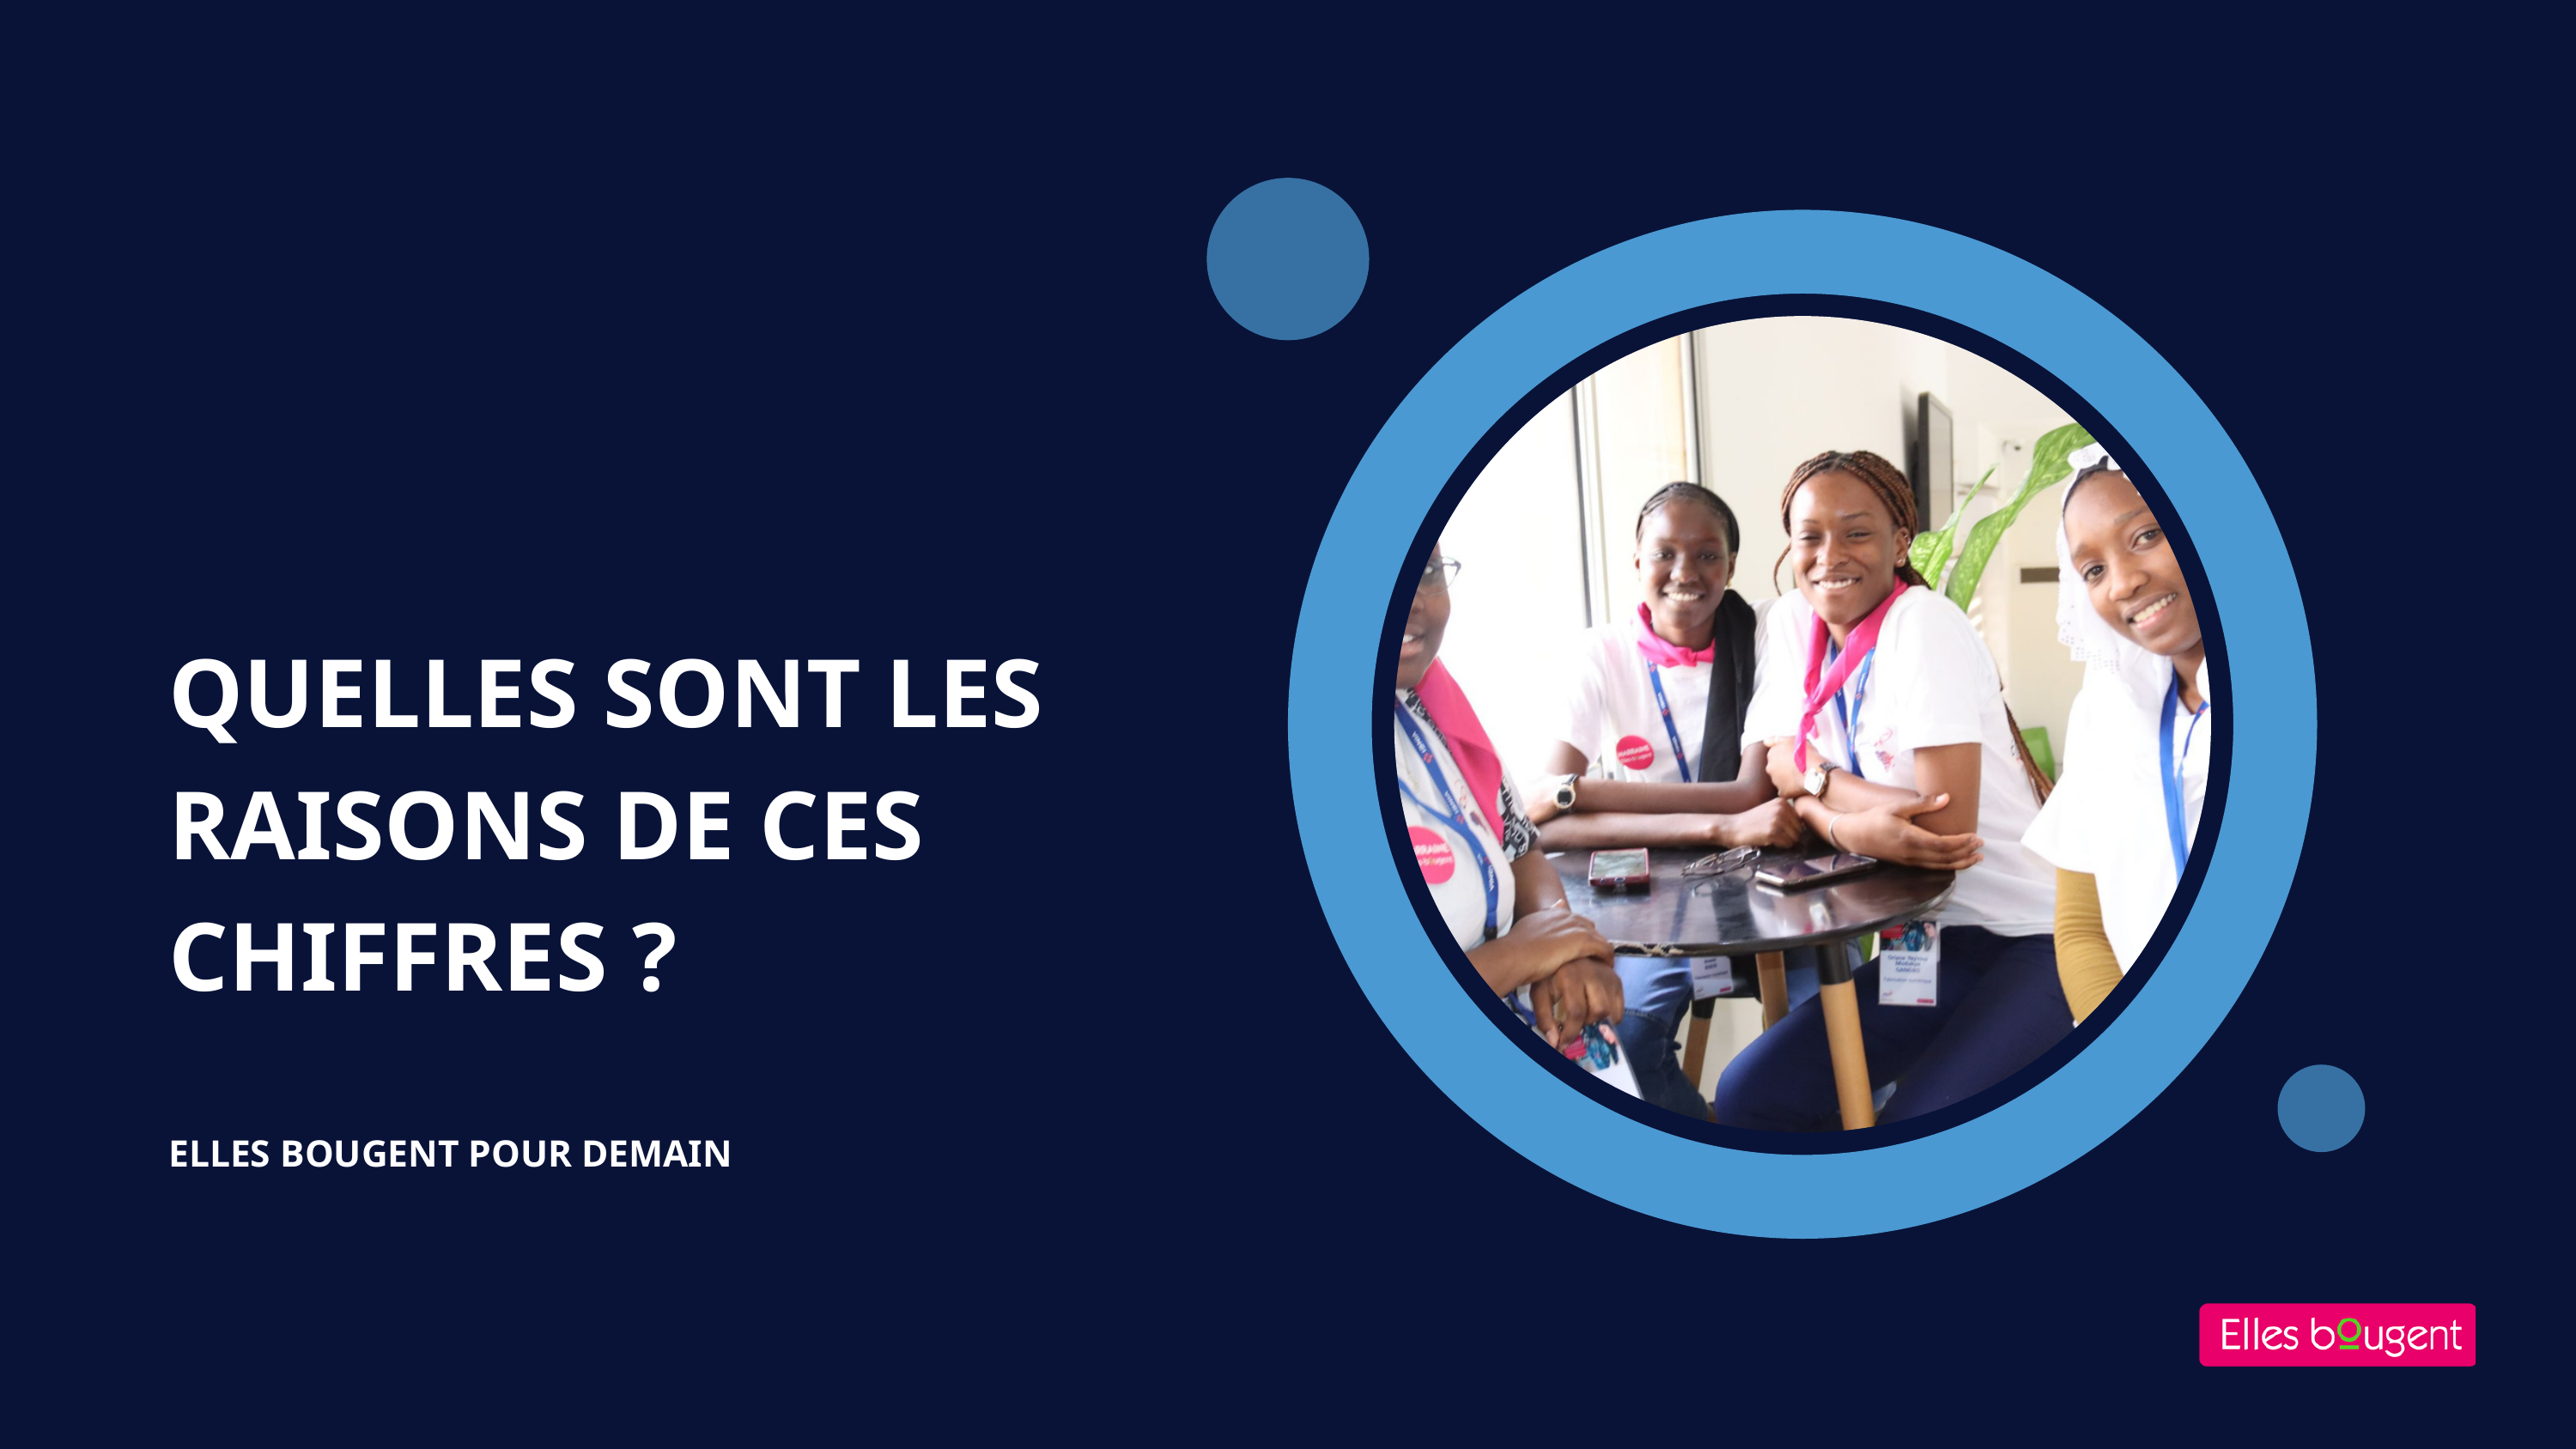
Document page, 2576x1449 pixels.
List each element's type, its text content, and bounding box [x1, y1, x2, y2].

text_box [1287, 209, 2318, 1240]
text_box [2199, 1303, 2476, 1367]
text_box ELLES BOUGENT POUR DEMAIN [168, 1123, 1237, 1175]
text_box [1206, 177, 1370, 341]
text_box QUELLES SONT LES RAISONS DE CES CHIFFRES ? [168, 614, 1227, 1010]
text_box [2277, 1064, 2366, 1153]
